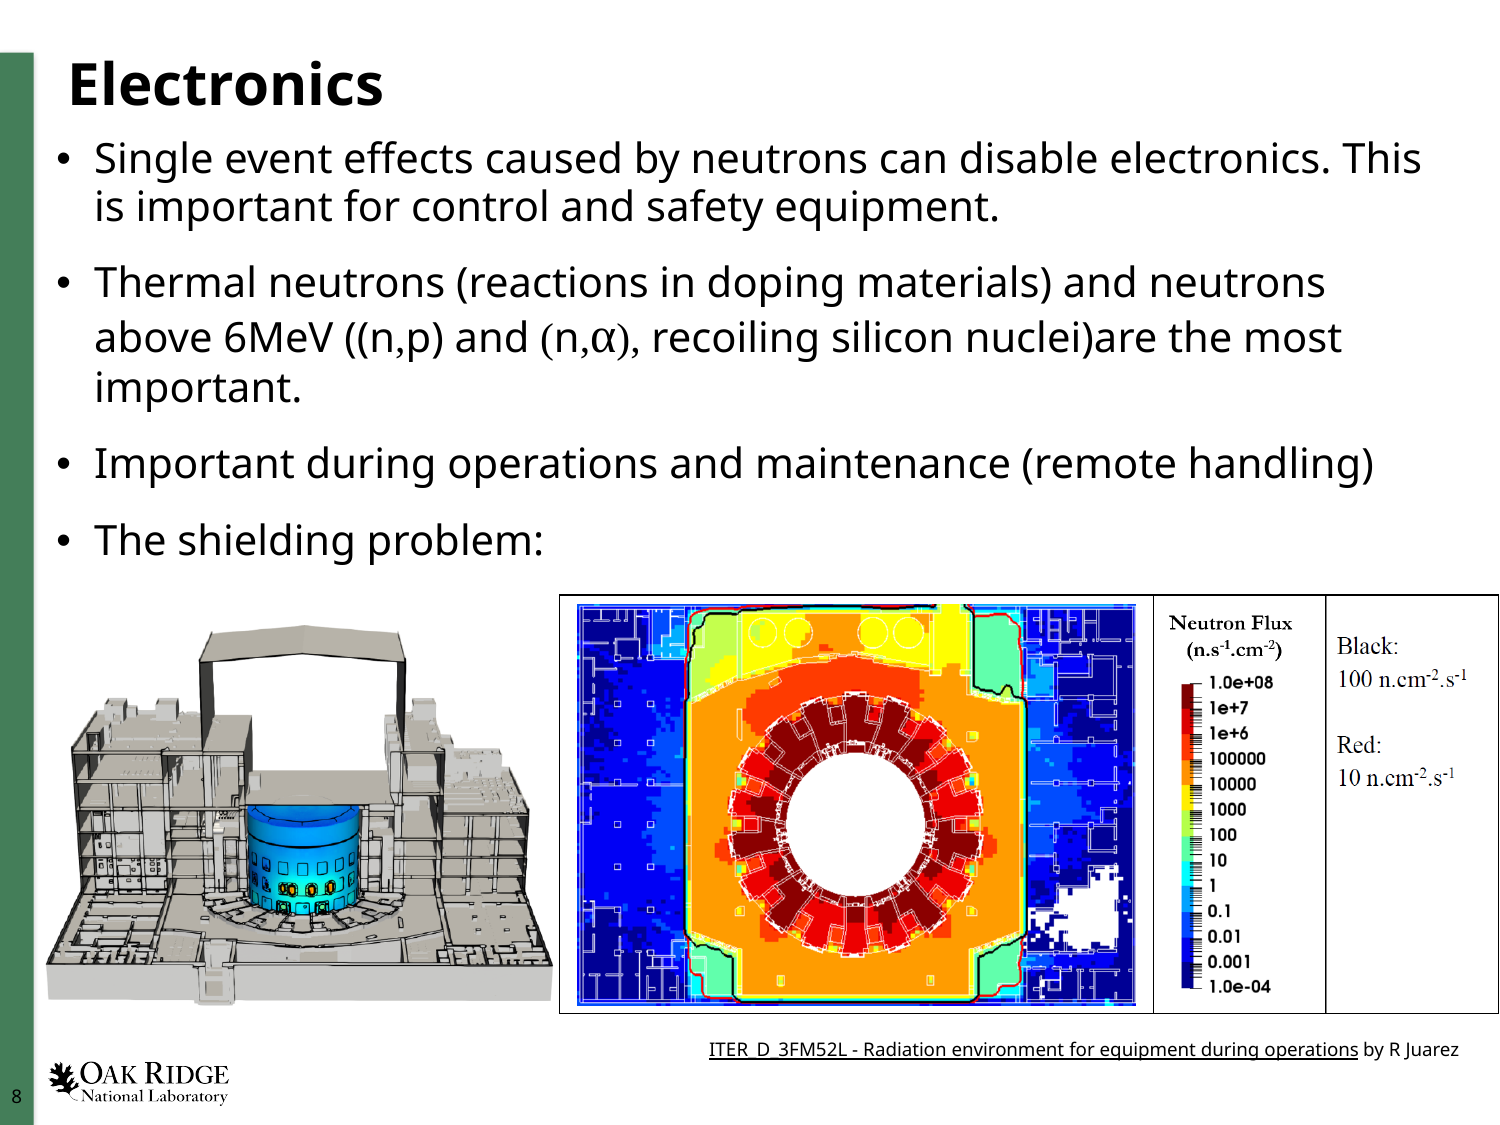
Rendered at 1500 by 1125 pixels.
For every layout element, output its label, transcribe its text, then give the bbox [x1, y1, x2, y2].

list Single event effects caused by neutrons can disable electronics. This is important for control and safety equipment. Thermal neutrons (reactions in doping materials) and neutrons above 6MeV ((n,p) and (n,α), recoiling silicon nuclei)are the most important. Important during operations and maintenance (remote handling) The shielding problem: [41, 128, 1441, 496]
picture [48, 1061, 229, 1106]
picture [41, 594, 1500, 1015]
title Electronics [52, 44, 1459, 129]
table_header ITER_D_3FM52L - Radiation environment for equipment during operations by R Juarez [705, 1033, 1500, 1066]
